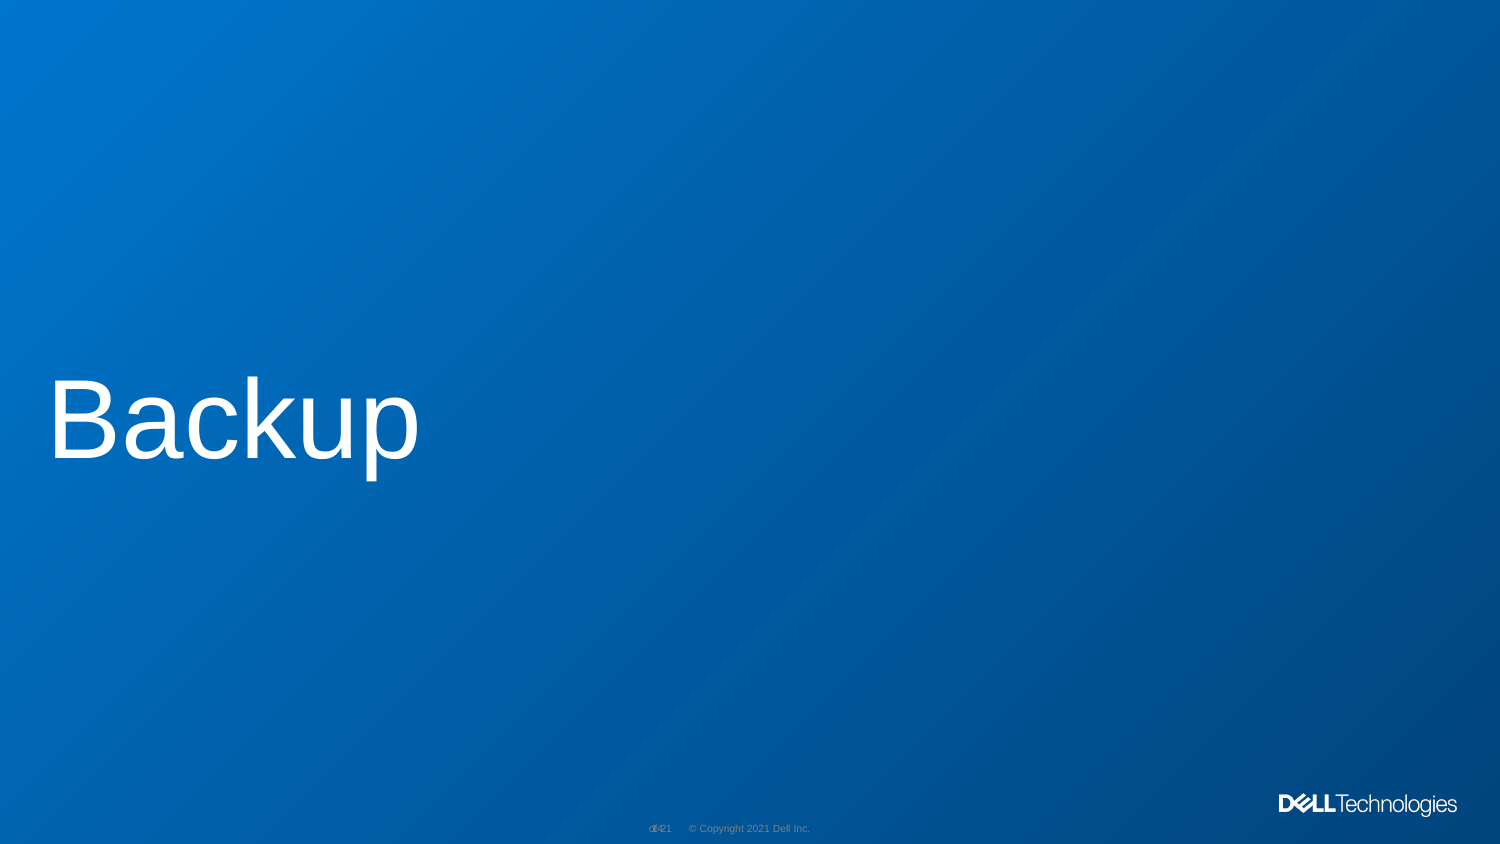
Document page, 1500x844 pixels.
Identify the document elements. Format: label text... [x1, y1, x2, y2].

picture [1279, 793, 1457, 817]
title Backup [46, 360, 1341, 484]
